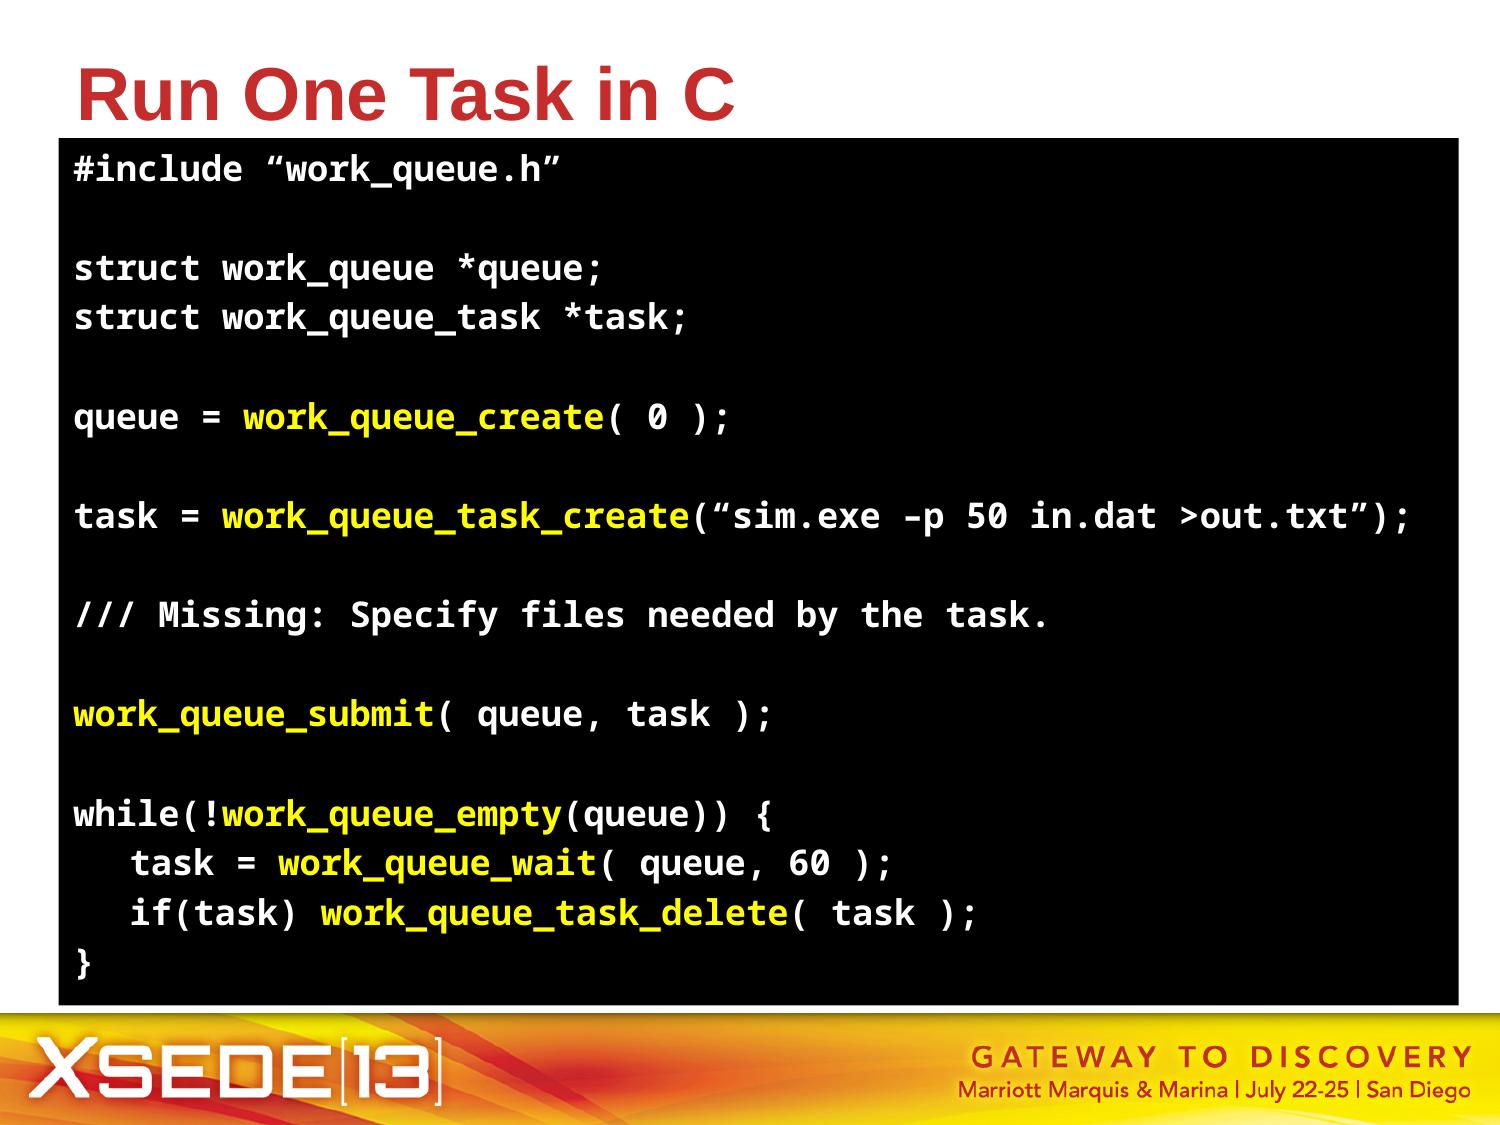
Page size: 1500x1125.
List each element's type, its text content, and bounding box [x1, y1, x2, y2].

picture [0, 984, 1500, 1125]
text_box #include “work_queue.h” struct work_queue *queue; struct work_queue_task *task; queue = work_queue_create( 0 ); task = work_queue_task_create(“sim.exe –p 50 in.dat >out.txt”); /// Missing: Specify files needed by the task. work_queue_submit( queue, task ); while(!work_queue_empty(queue)) { task = work_queue_wait( queue, 60 ); if(task) work_queue_task_delete( task ); } [58, 138, 1459, 1006]
text_box Run One Task in C [61, 37, 1375, 138]
